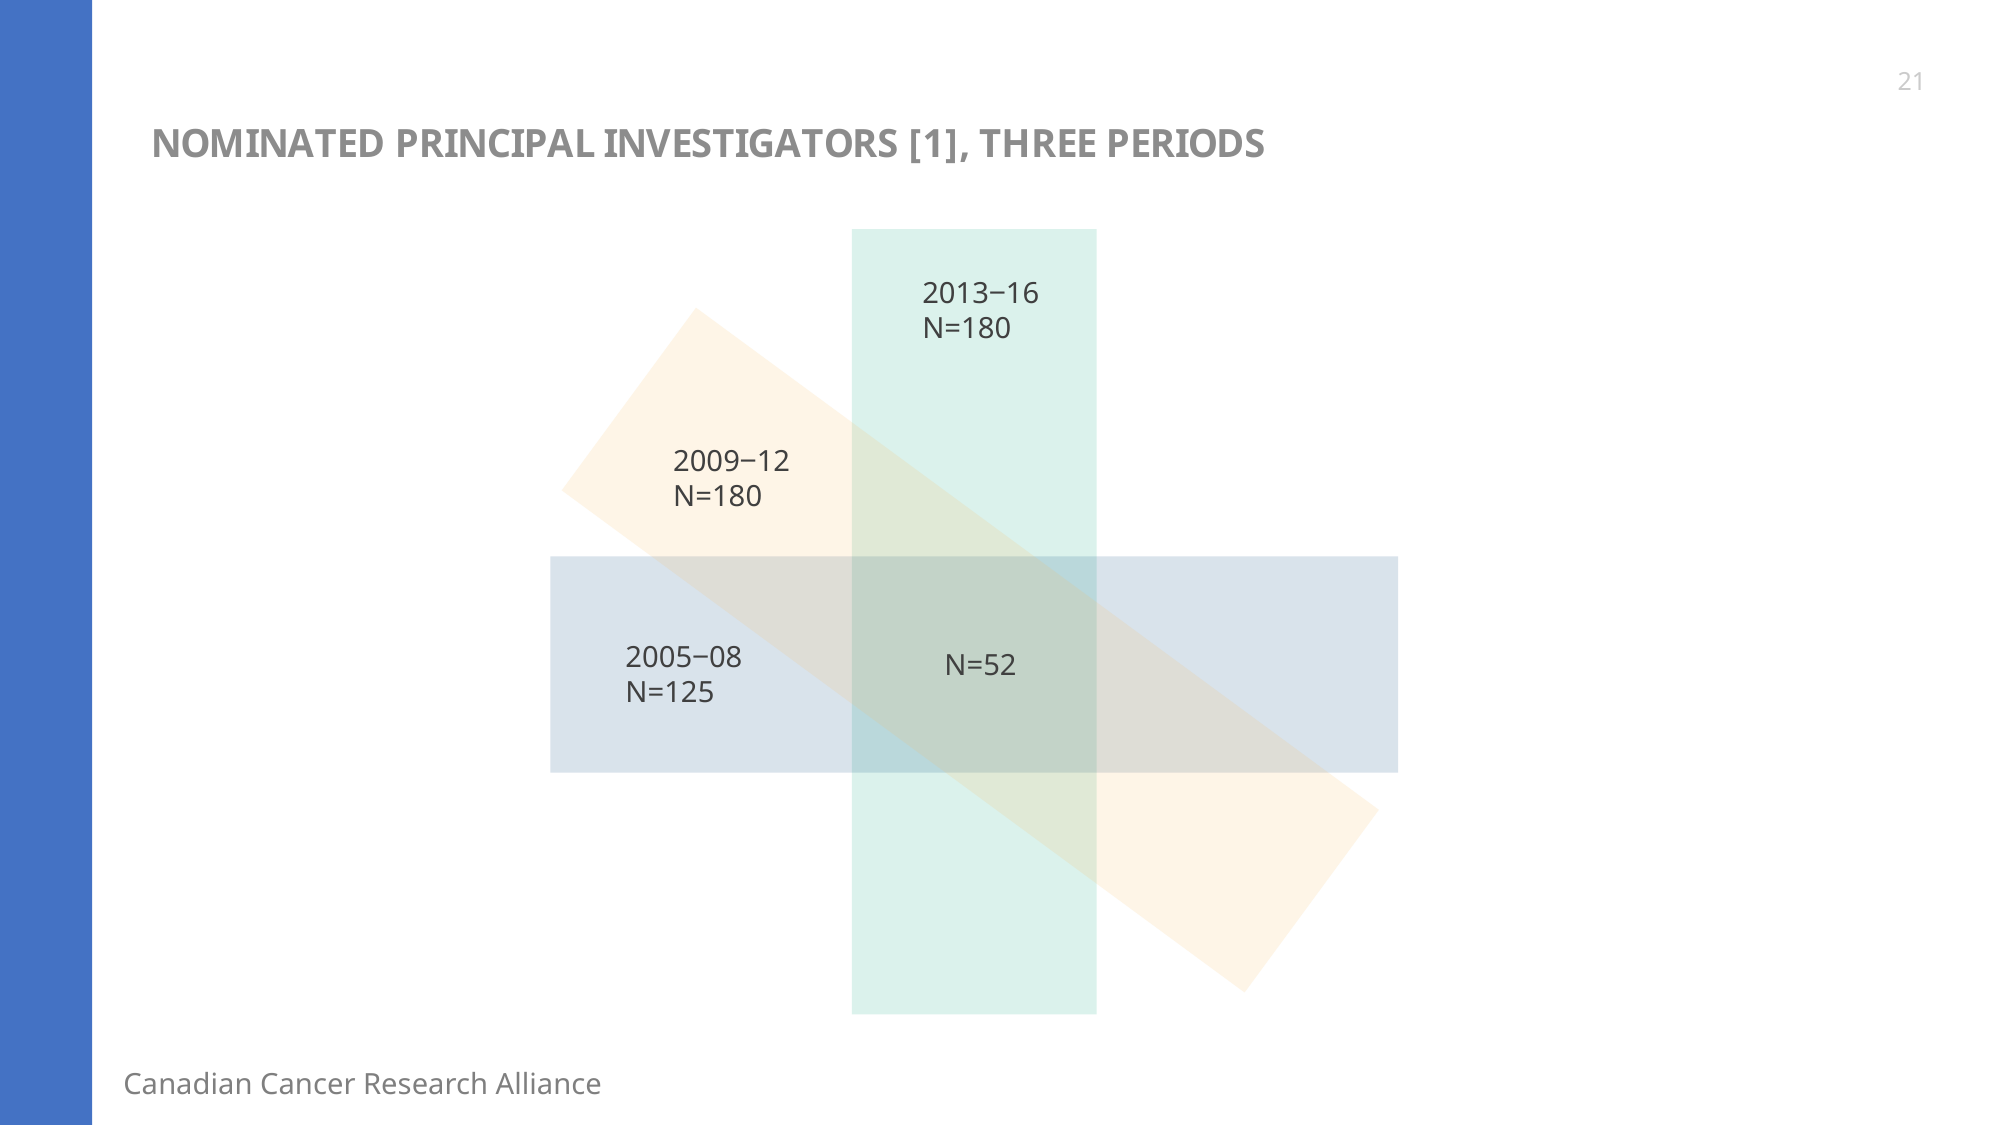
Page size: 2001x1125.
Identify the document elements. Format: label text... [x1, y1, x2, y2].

slide_number 21 [1491, 52, 1942, 113]
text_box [546, 229, 1399, 1015]
picture [143, 114, 1761, 176]
